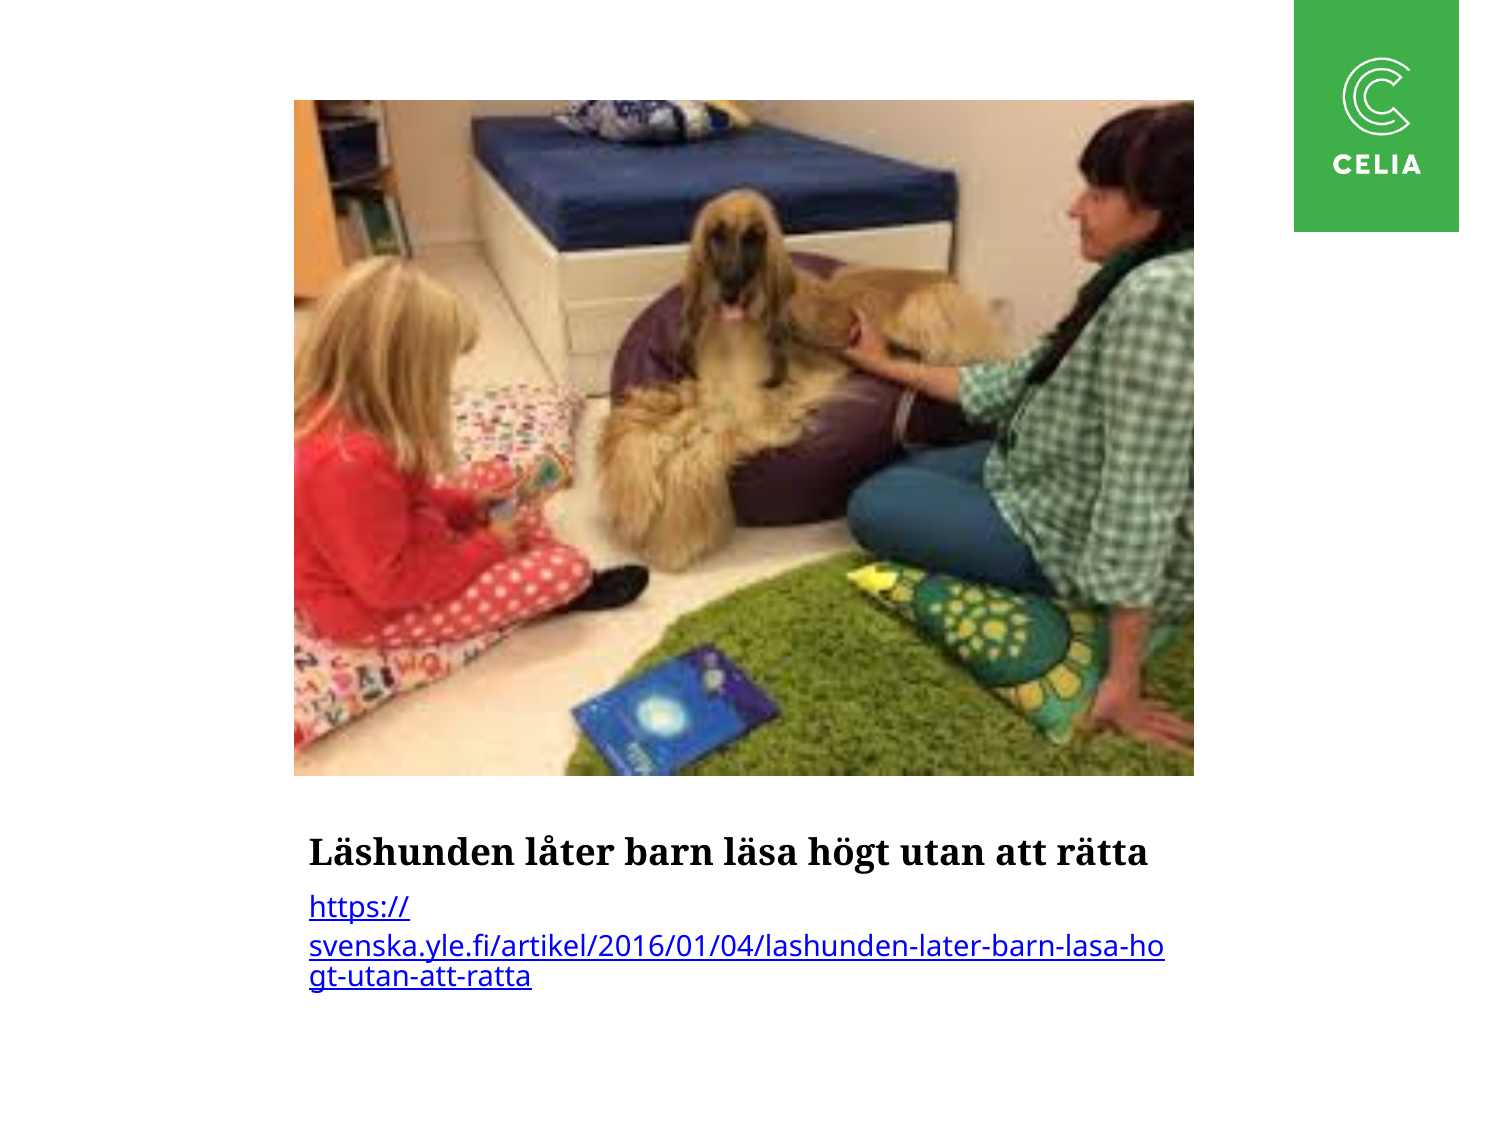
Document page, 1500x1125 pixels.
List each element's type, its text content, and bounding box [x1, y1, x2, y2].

picture [1294, 0, 1459, 232]
title Läshunden låter barn läsa högt utan att rätta [294, 787, 1194, 880]
picture [293, 100, 1195, 776]
list https://svenska.yle.fi/artikel/2016/01/04/lashunden-later-barn-lasa-hogt-utan-att-ratta [294, 880, 1194, 1013]
